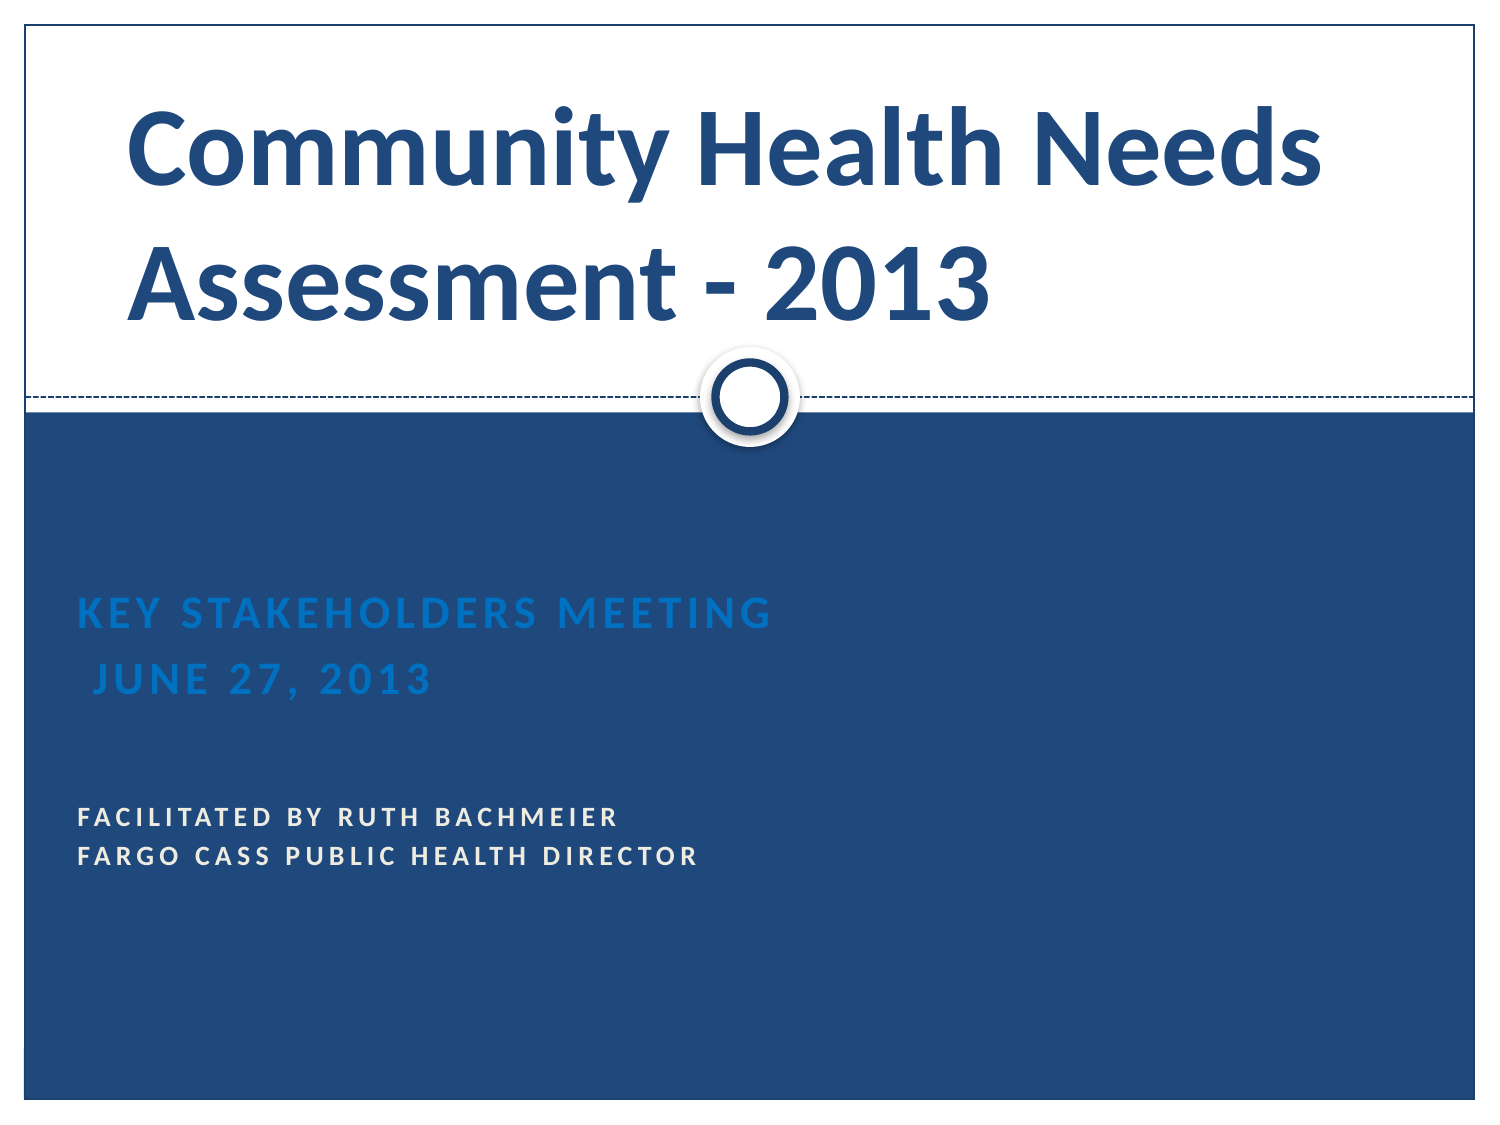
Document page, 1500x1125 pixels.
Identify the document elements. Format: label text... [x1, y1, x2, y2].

title Community Health Needs Assessment - 2013 [112, 62, 1388, 350]
subtitle Key Stakeholders Meeting June 27, 2013 Facilitated by Ruth Bachmeier Fargo Cass Public Health Director [62, 575, 1463, 888]
